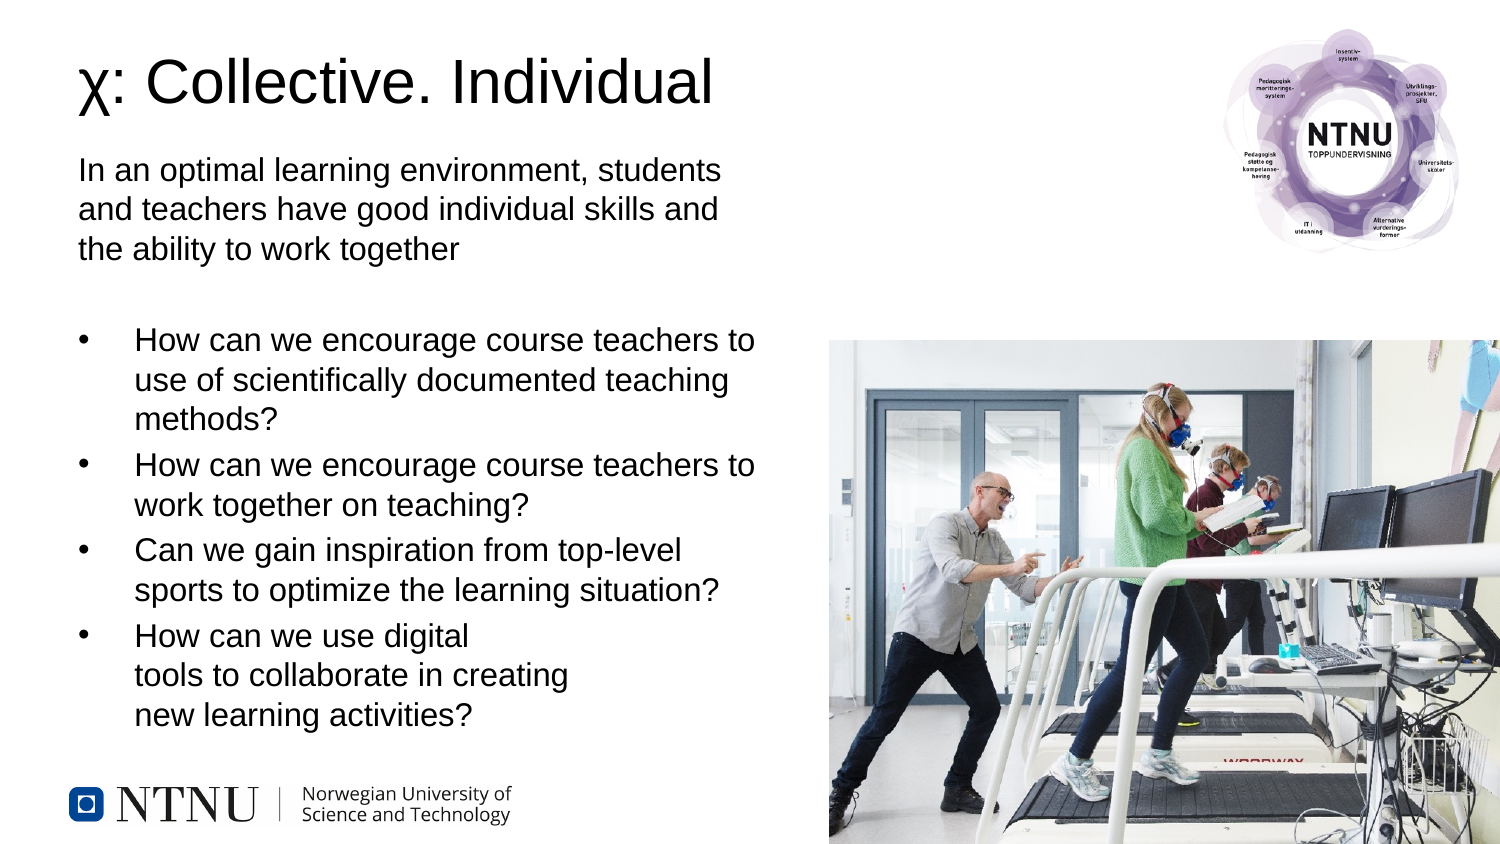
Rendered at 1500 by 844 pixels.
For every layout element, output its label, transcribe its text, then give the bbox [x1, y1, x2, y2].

list In an optimal learning environment, students and teachers have good individual skills and the ability to work together How can we encourage course teachers to use of scientifically documented teaching methods? How can we encourage course teachers to work together on teaching? Can we gain inspiration from top-level sports to optimize the learning situation? How can we use digital tools to collaborate in creating new learning activities? [63, 140, 776, 741]
picture [1223, 29, 1462, 254]
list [828, 339, 1500, 844]
title χ: Collective. Individual [63, 33, 1218, 145]
picture [69, 784, 512, 826]
